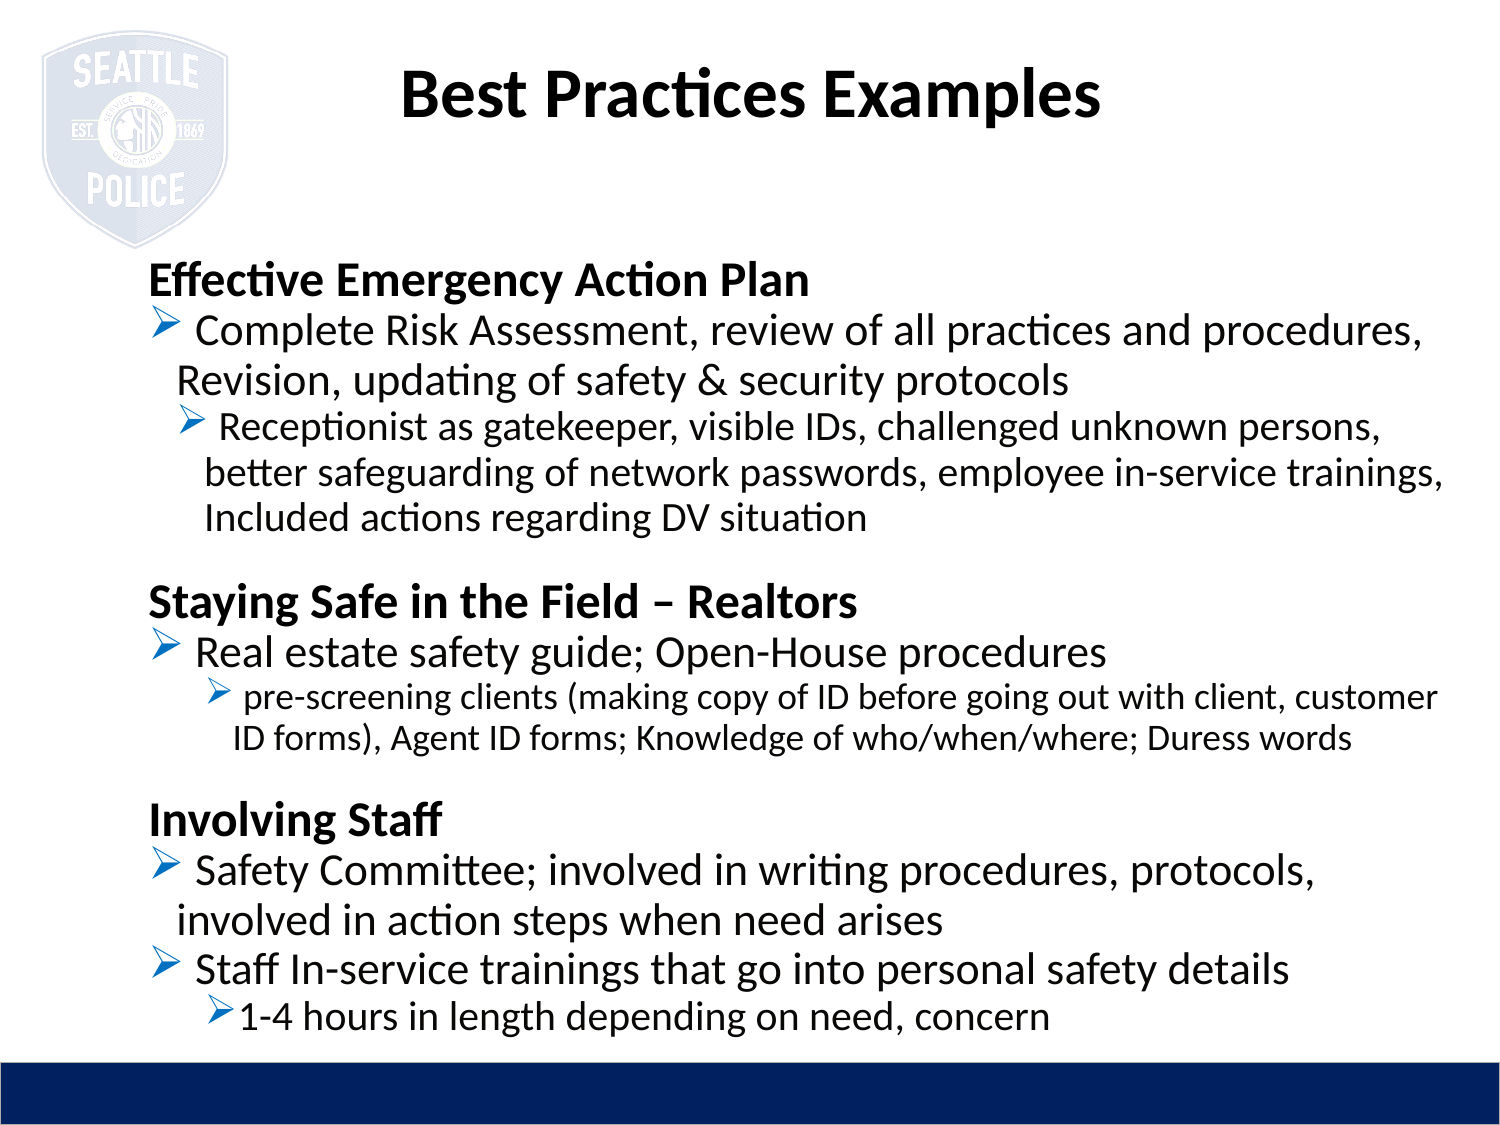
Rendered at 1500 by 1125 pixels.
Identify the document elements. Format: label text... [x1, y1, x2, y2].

title Best Practices Examples [375, 48, 1127, 142]
list Effective Emergency Action Plan Complete Risk Assessment, review of all practices and procedures, Revision, updating of safety & security protocols Receptionist as gatekeeper, visible IDs, challenged unknown persons, better safeguarding of network passwords, employee in-service trainings, Included actions regarding DV situation Staying Safe in the Field – Realtors Real estate safety guide; Open-House procedures pre-screening clients (making copy of ID before going out with client, customer ID forms), Agent ID forms; Knowledge of who/when/where; Duress words Involving Staff Safety Committee; involved in writing procedures, protocols, involved in action steps when need arises Staff In-service trainings that go into personal safety details 1-4 hours in length depending on need, concern [133, 250, 1471, 1051]
picture [4, 23, 265, 255]
table_header [1, 1063, 1499, 1124]
